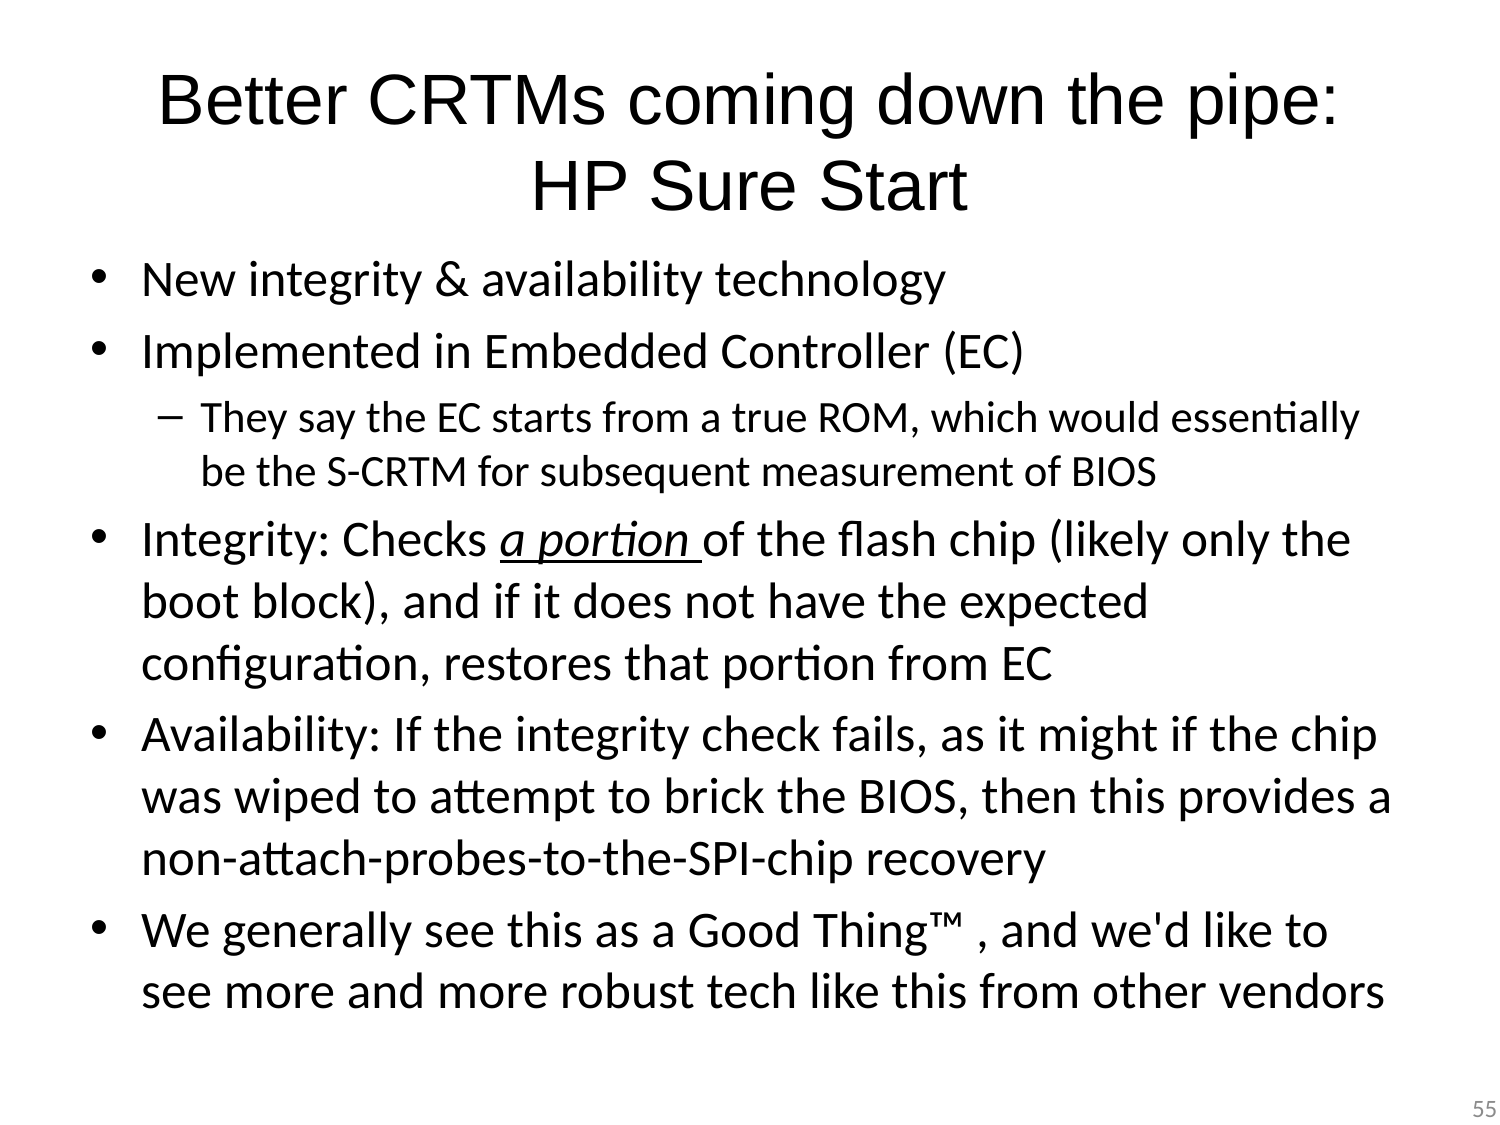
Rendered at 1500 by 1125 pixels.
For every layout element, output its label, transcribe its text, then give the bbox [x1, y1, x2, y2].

title Better CRTMs coming down the pipe: HP Sure Start [75, 45, 1425, 233]
list New integrity & availability technology Implemented in Embedded Controller (EC) They say the EC starts from a true ROM, which would essentially be the S-CRTM for subsequent measurement of BIOS Integrity: Checks a portion of the flash chip (likely only the boot block), and if it does not have the expected configuration, restores that portion from EC Availability: If the integrity check fails, as it might if the chip was wiped to attempt to brick the BIOS, then this provides a non-attach-probes-to-the-SPI-chip recovery We generally see this as a Good Thing™ , and we'd like to see more and more robust tech like this from other vendors [75, 237, 1425, 1088]
slide_number 55 [1162, 1077, 1500, 1125]
